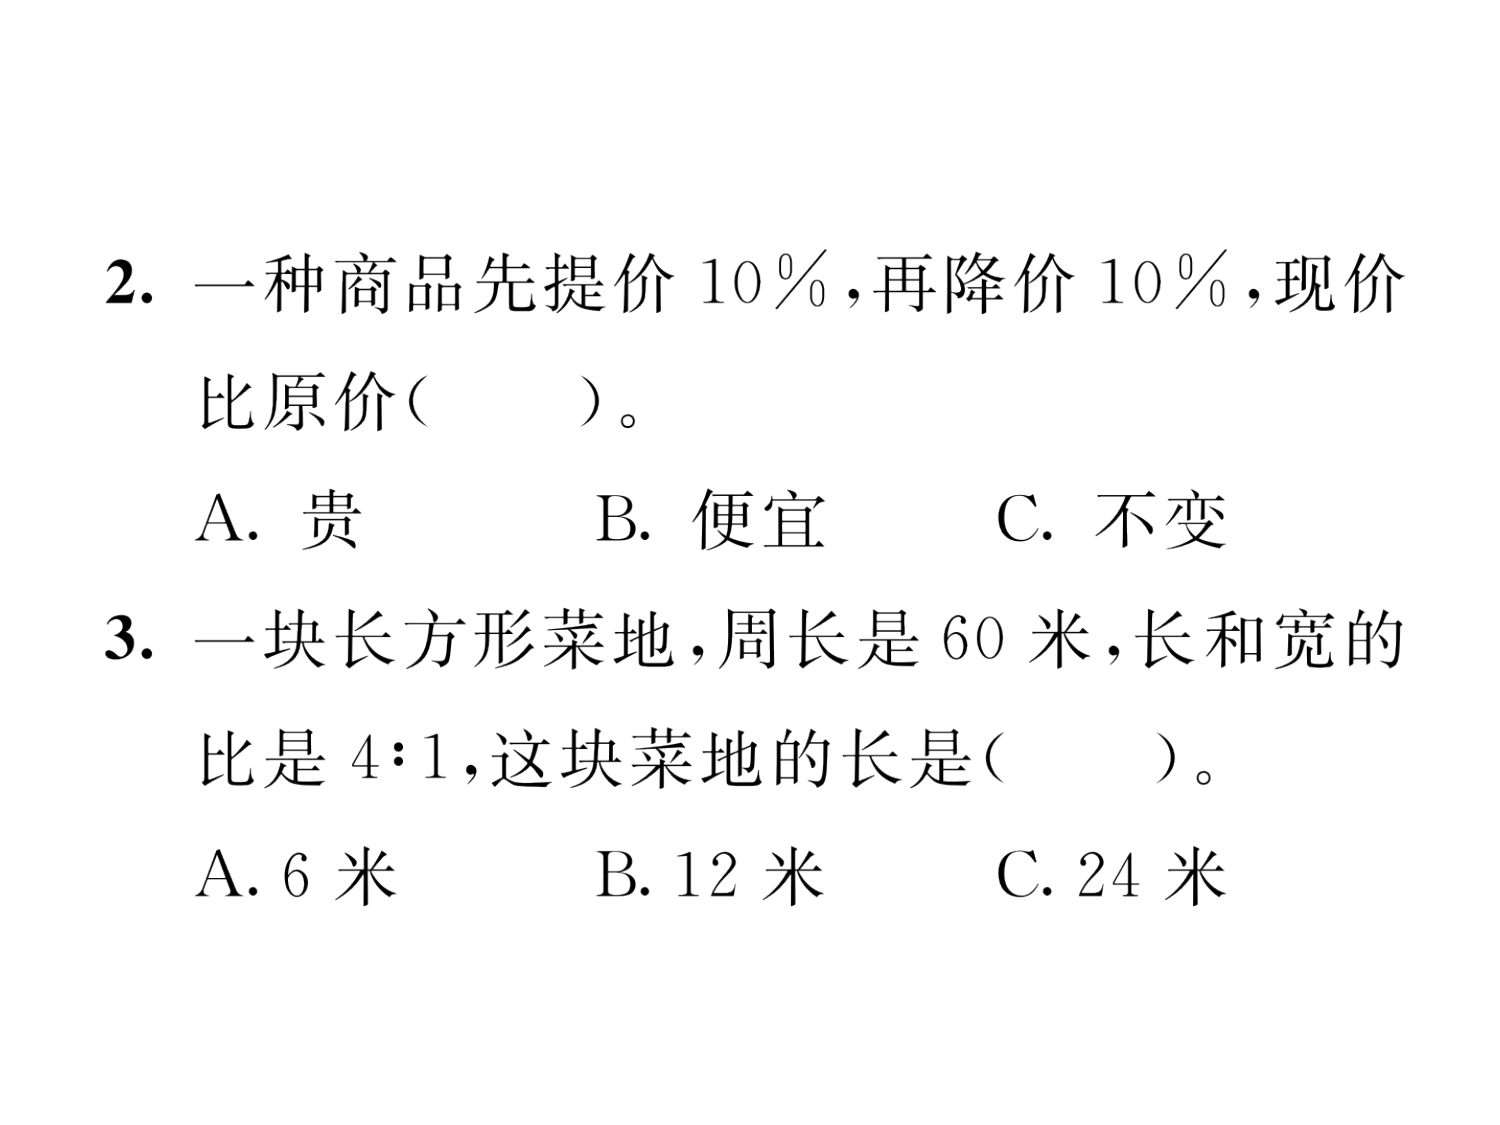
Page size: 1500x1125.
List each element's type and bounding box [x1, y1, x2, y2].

picture [100, 200, 1500, 925]
